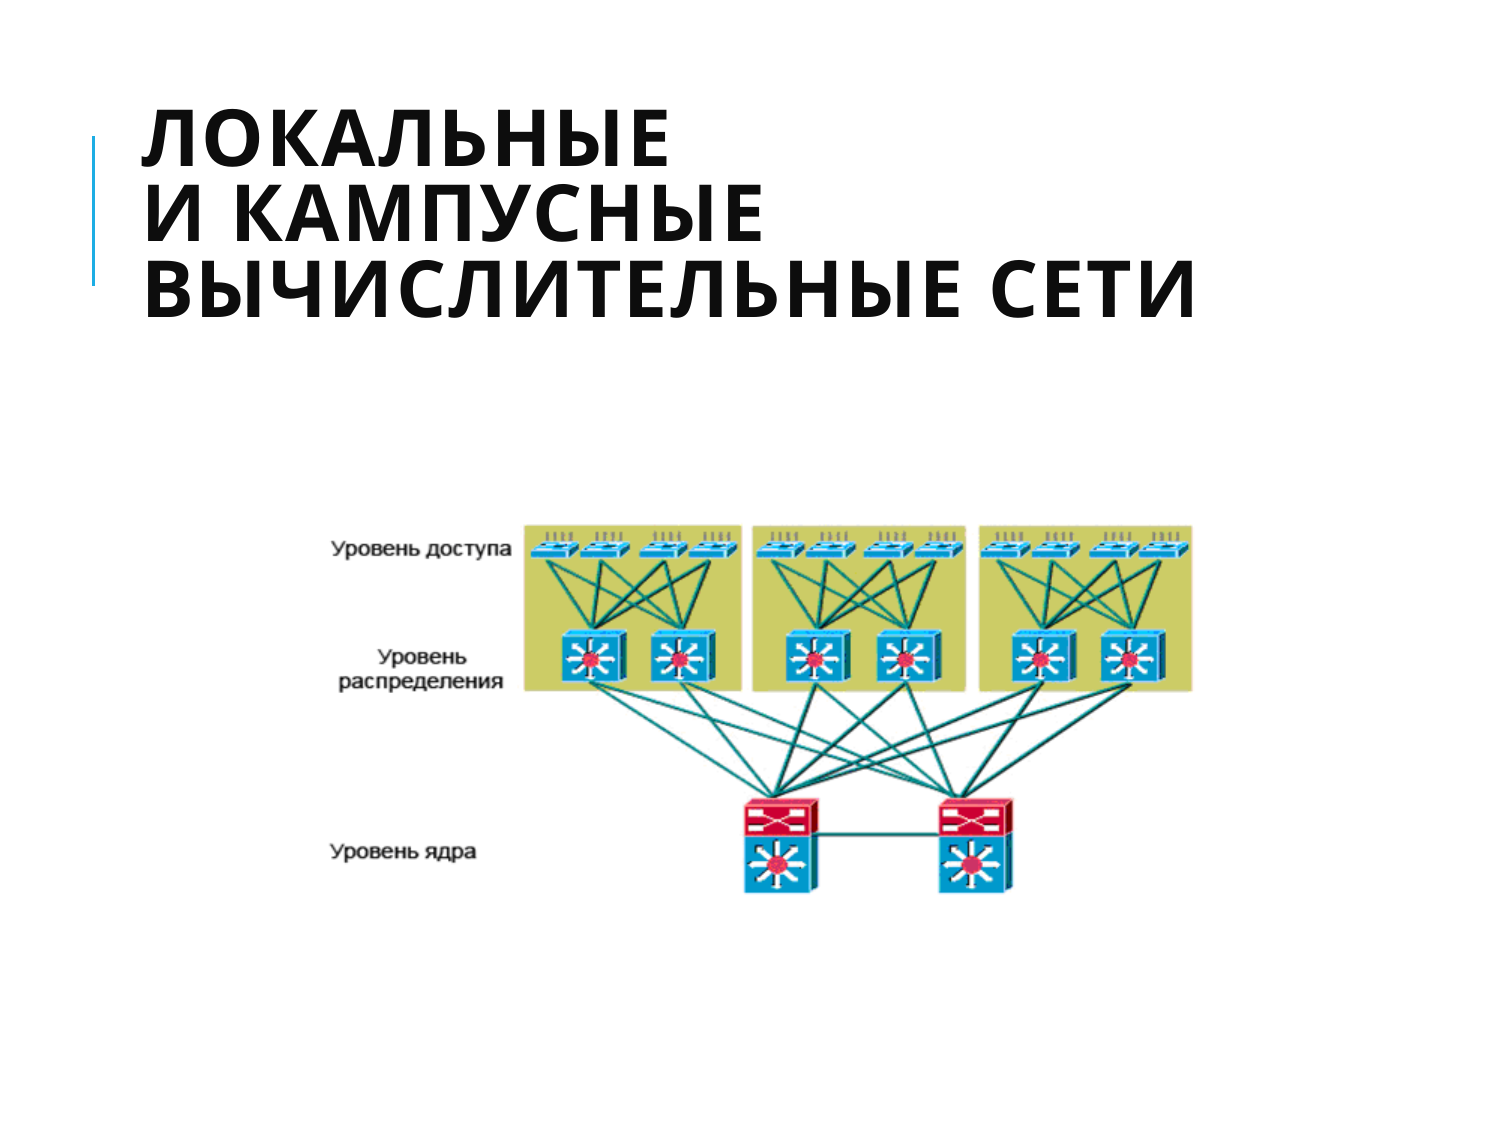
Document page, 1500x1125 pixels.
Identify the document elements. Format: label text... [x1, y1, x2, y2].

title Локальные и кампусные вычислительные сети [126, 96, 1322, 342]
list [125, 499, 1323, 911]
